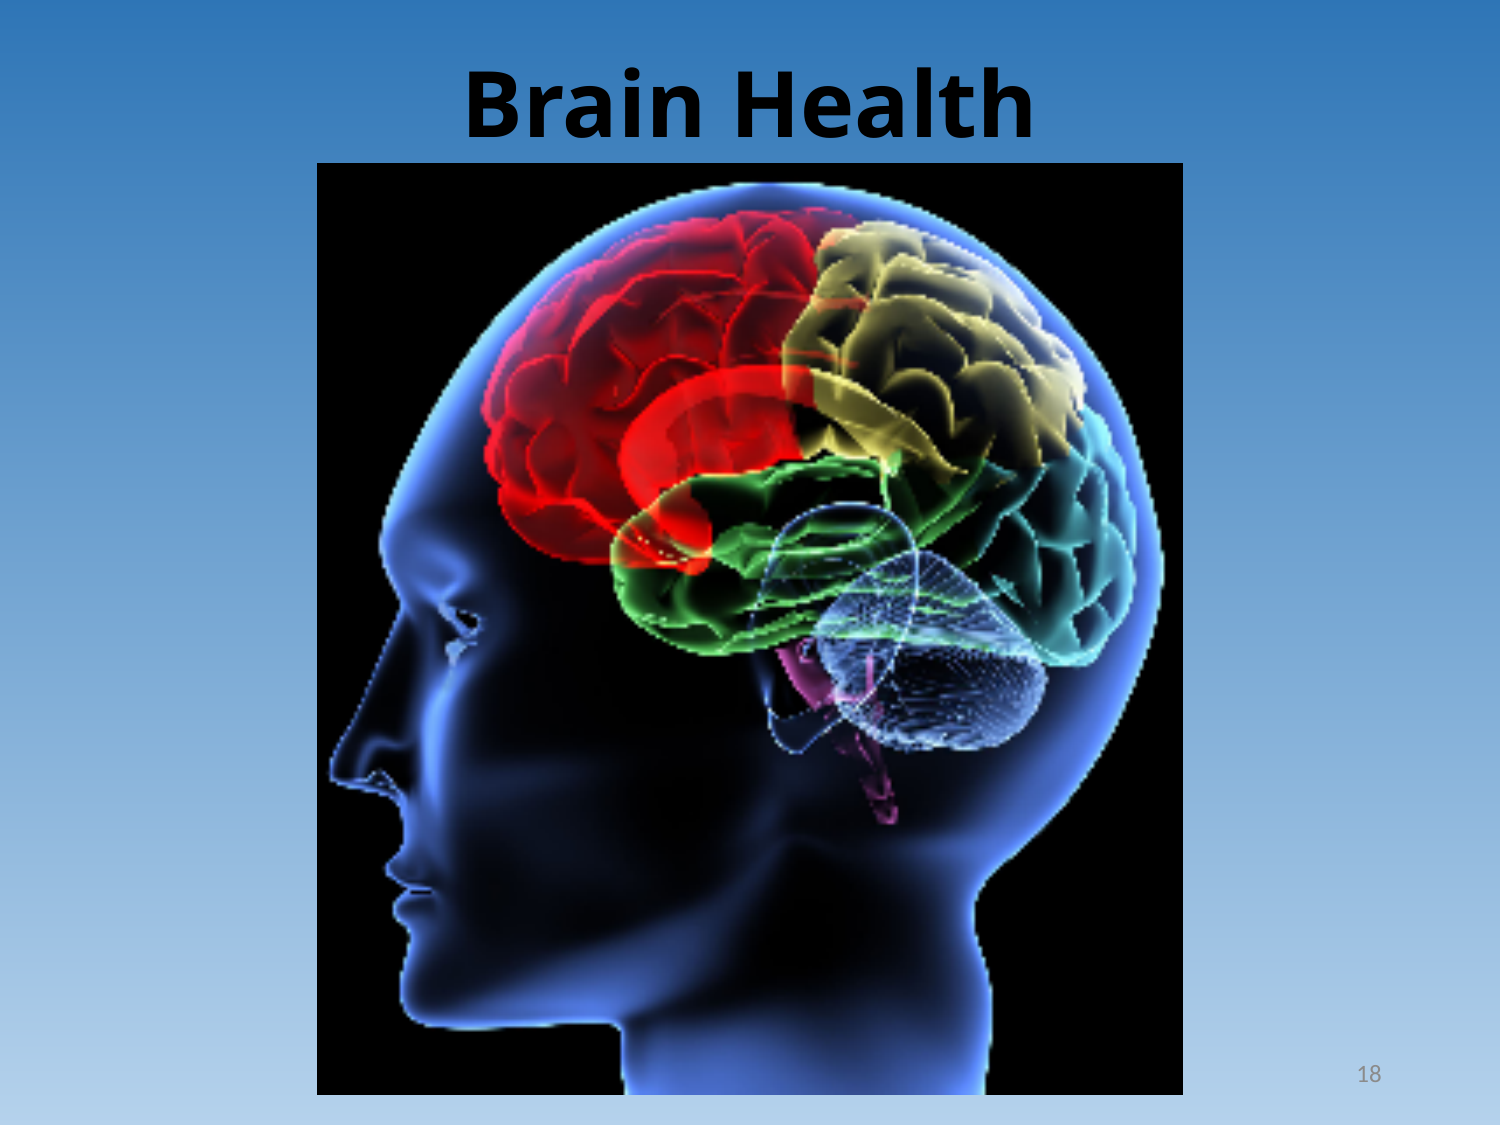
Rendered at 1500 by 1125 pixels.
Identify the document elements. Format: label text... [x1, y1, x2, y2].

title Brain Health [0, 0, 1500, 216]
slide_number 18 [1059, 1042, 1397, 1103]
picture [317, 163, 1183, 1095]
